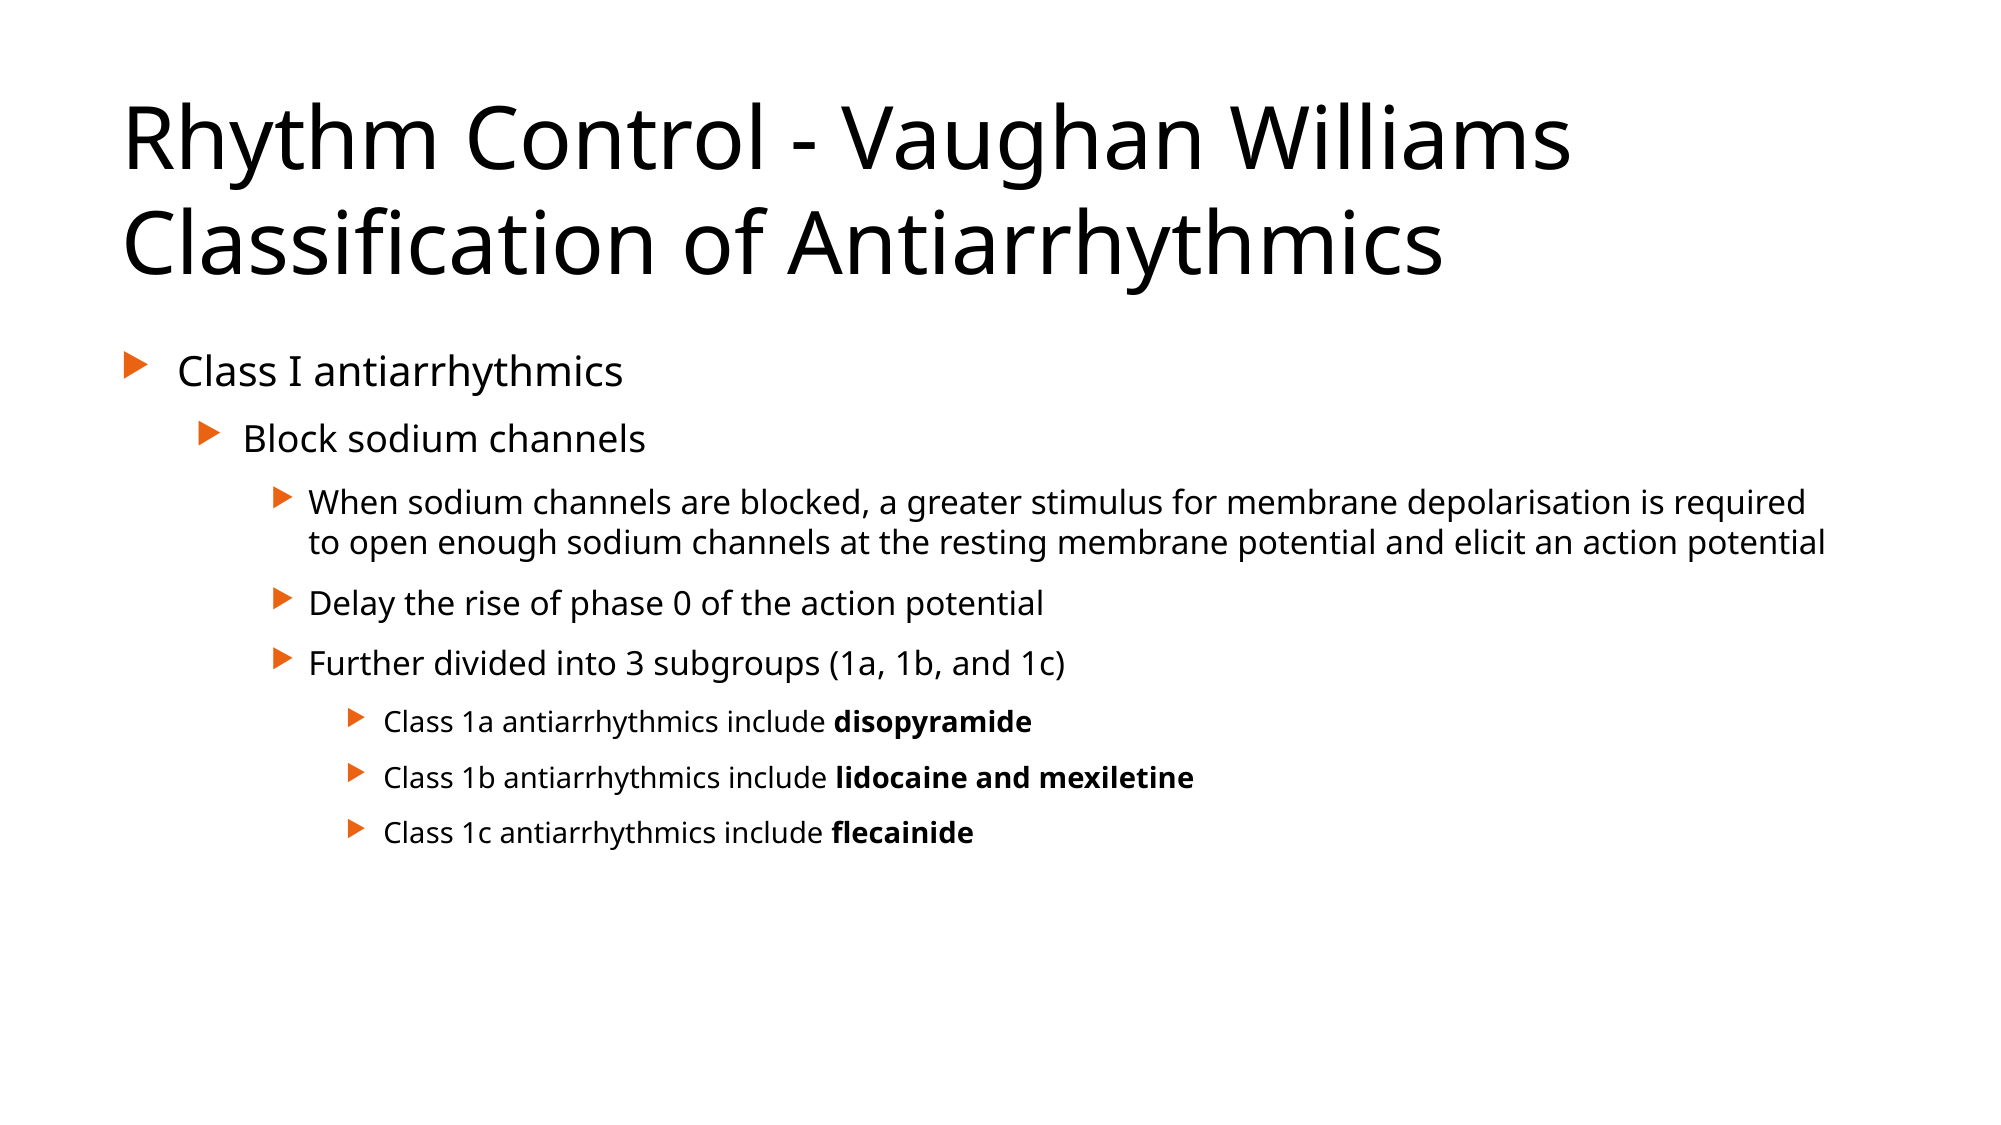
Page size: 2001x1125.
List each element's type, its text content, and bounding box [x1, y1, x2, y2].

title Rhythm Control - Vaughan Williams Classification of Antiarrhythmics [106, 74, 1649, 304]
list Class I antiarrhythmics Block sodium channels When sodium channels are blocked, a greater stimulus for membrane depolarisation is required to open enough sodium channels at the resting membrane potential and elicit an action potential Delay the rise of phase 0 of the action potential Further divided into 3 subgroups (1a, 1b, and 1c) Class 1a antiarrhythmics include disopyramide Class 1b antiarrhythmics include lidocaine and mexiletine Class 1c antiarrhythmics include flecainide [105, 336, 1860, 1025]
